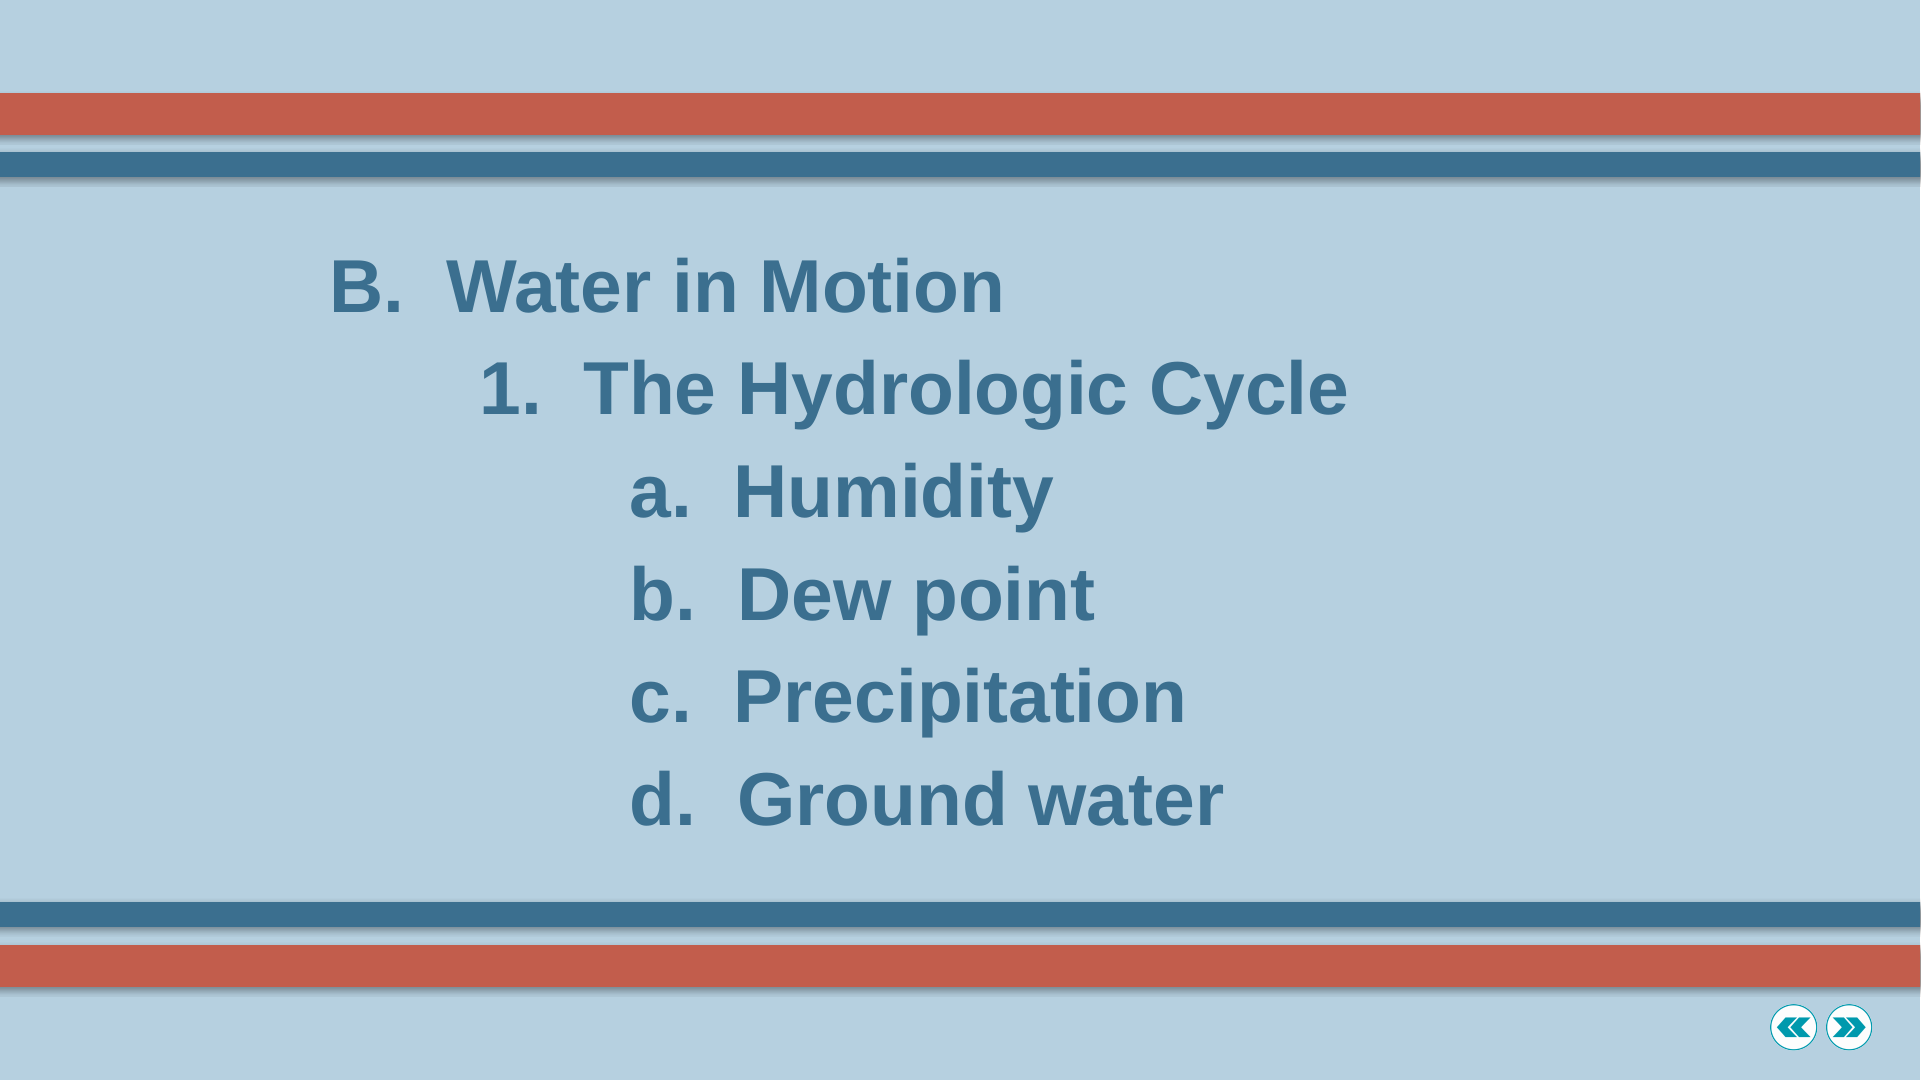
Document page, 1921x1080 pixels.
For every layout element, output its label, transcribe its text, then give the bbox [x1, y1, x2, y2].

text_box B. Water in Motion 1. The Hydrologic Cycle a. Humidity b. Dew point c. Precipitation d. Ground water [164, 229, 1755, 848]
picture [1824, 1002, 1874, 1052]
picture [1768, 1002, 1819, 1052]
